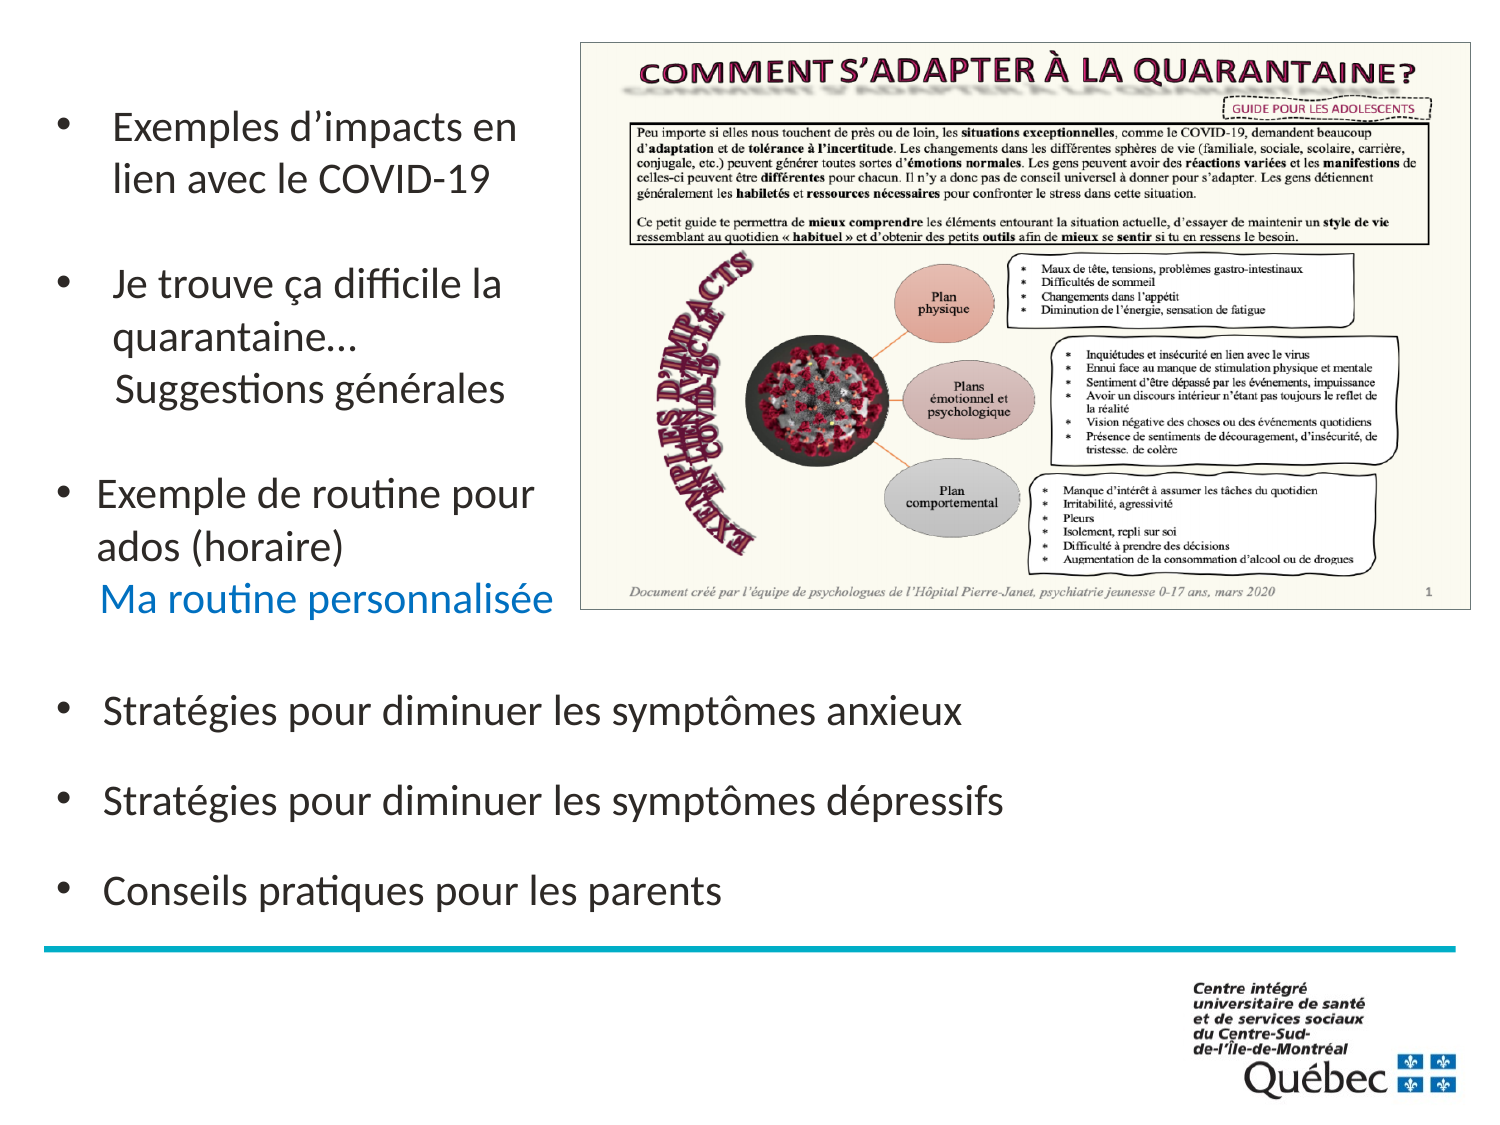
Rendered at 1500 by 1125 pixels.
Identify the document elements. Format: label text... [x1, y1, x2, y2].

picture [1168, 957, 1481, 1117]
text_box Exemples d’impacts en lien avec le COVID-19 Je trouve ça difficile la quarantaine… Suggestions générales Exemple de routine pour ados (horaire) Ma routine personnalisée [41, 89, 580, 630]
text_box Stratégies pour diminuer les symptômes anxieux Stratégies pour diminuer les symptômes dépressifs Conseils pratiques pour les parents [41, 674, 1294, 922]
picture [579, 42, 1471, 610]
